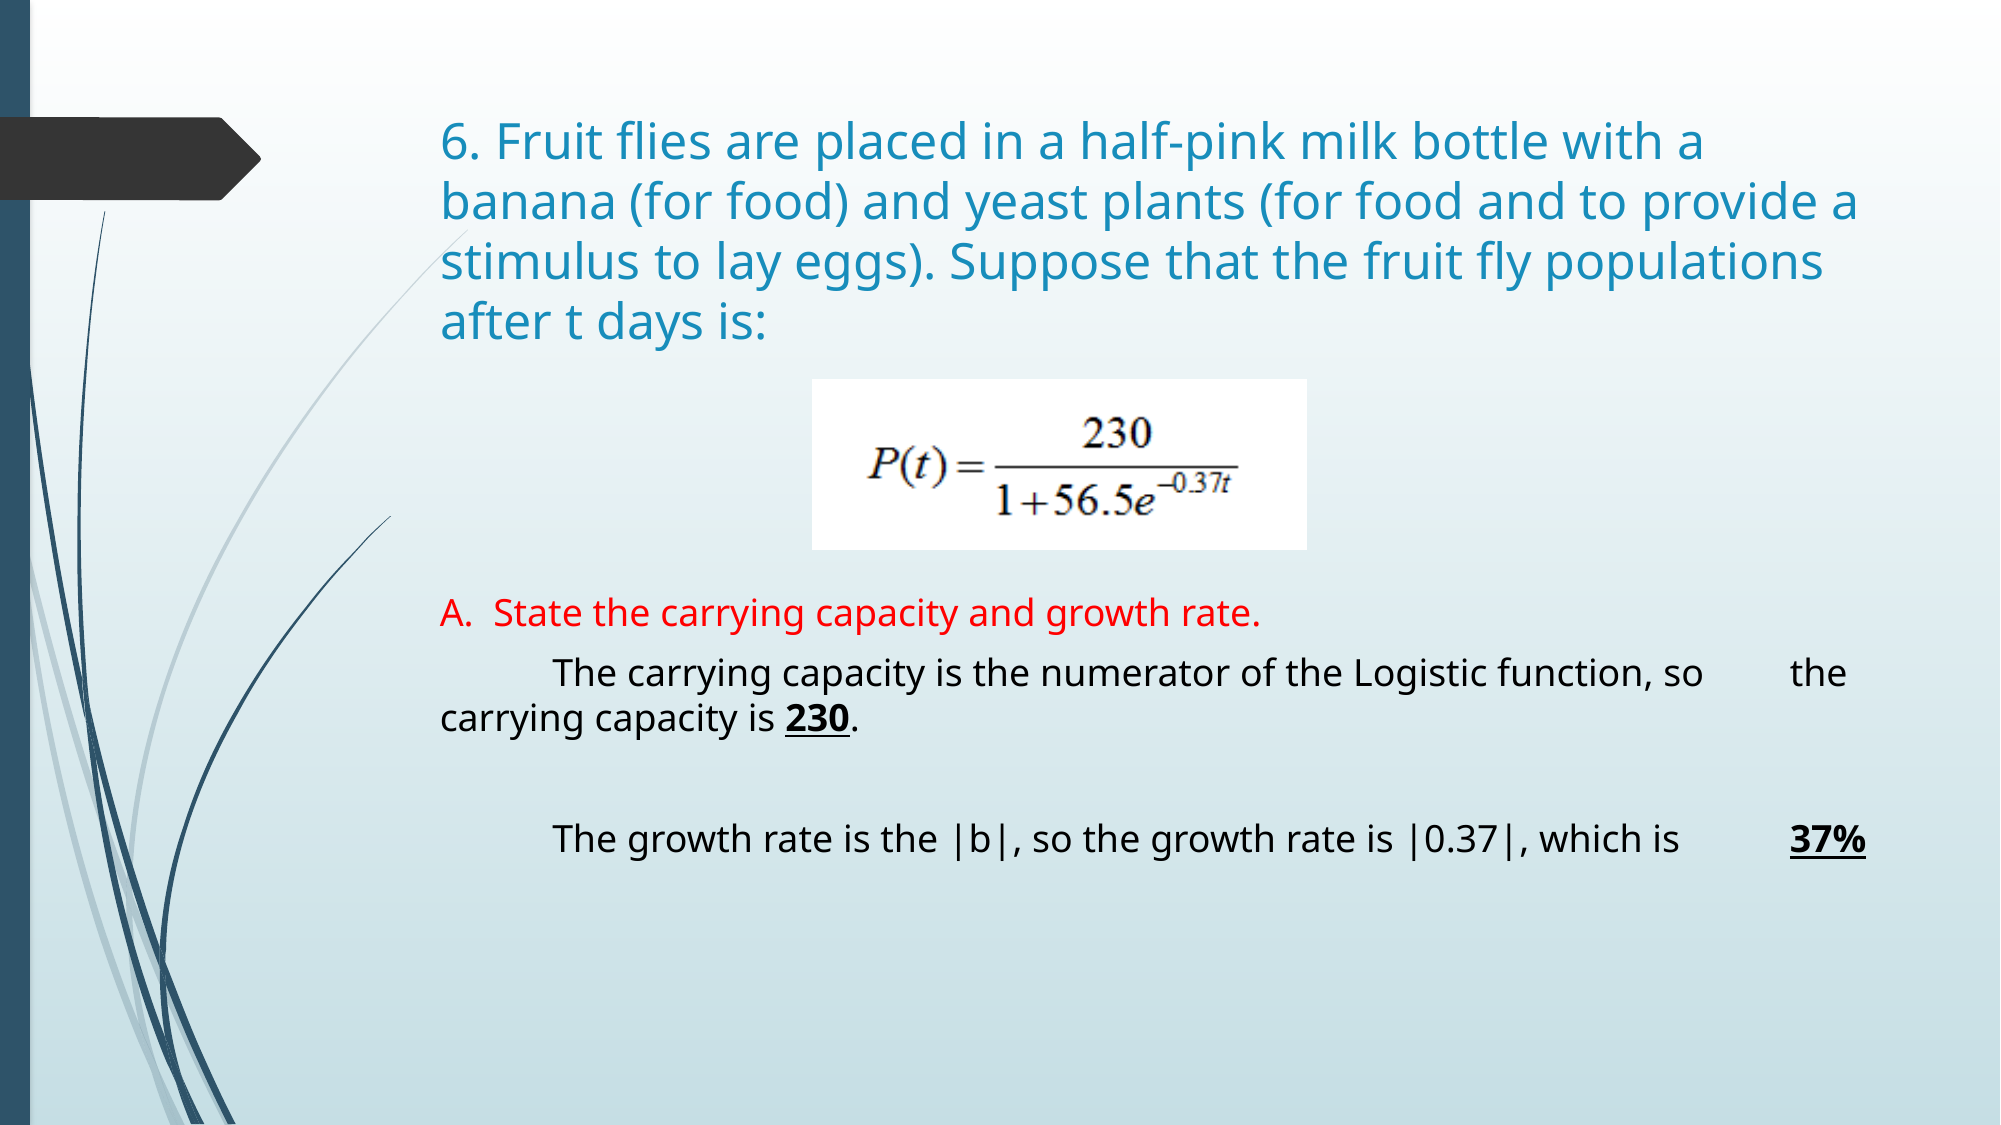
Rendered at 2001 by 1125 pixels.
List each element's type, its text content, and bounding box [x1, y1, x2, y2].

picture [811, 378, 1307, 550]
list A. State the carrying capacity and growth rate. The carrying capacity is the numerator of the Logistic function, so the carrying capacity is 230. The growth rate is the |b|, so the growth rate is |0.37|, which is 37% [424, 350, 1888, 970]
title 6. Fruit flies are placed in a half-pink milk bottle with a banana (for food) and yeast plants (for food and to provide a stimulus to lay eggs). Suppose that the fruit fly populations after t days is: [425, 102, 1888, 313]
